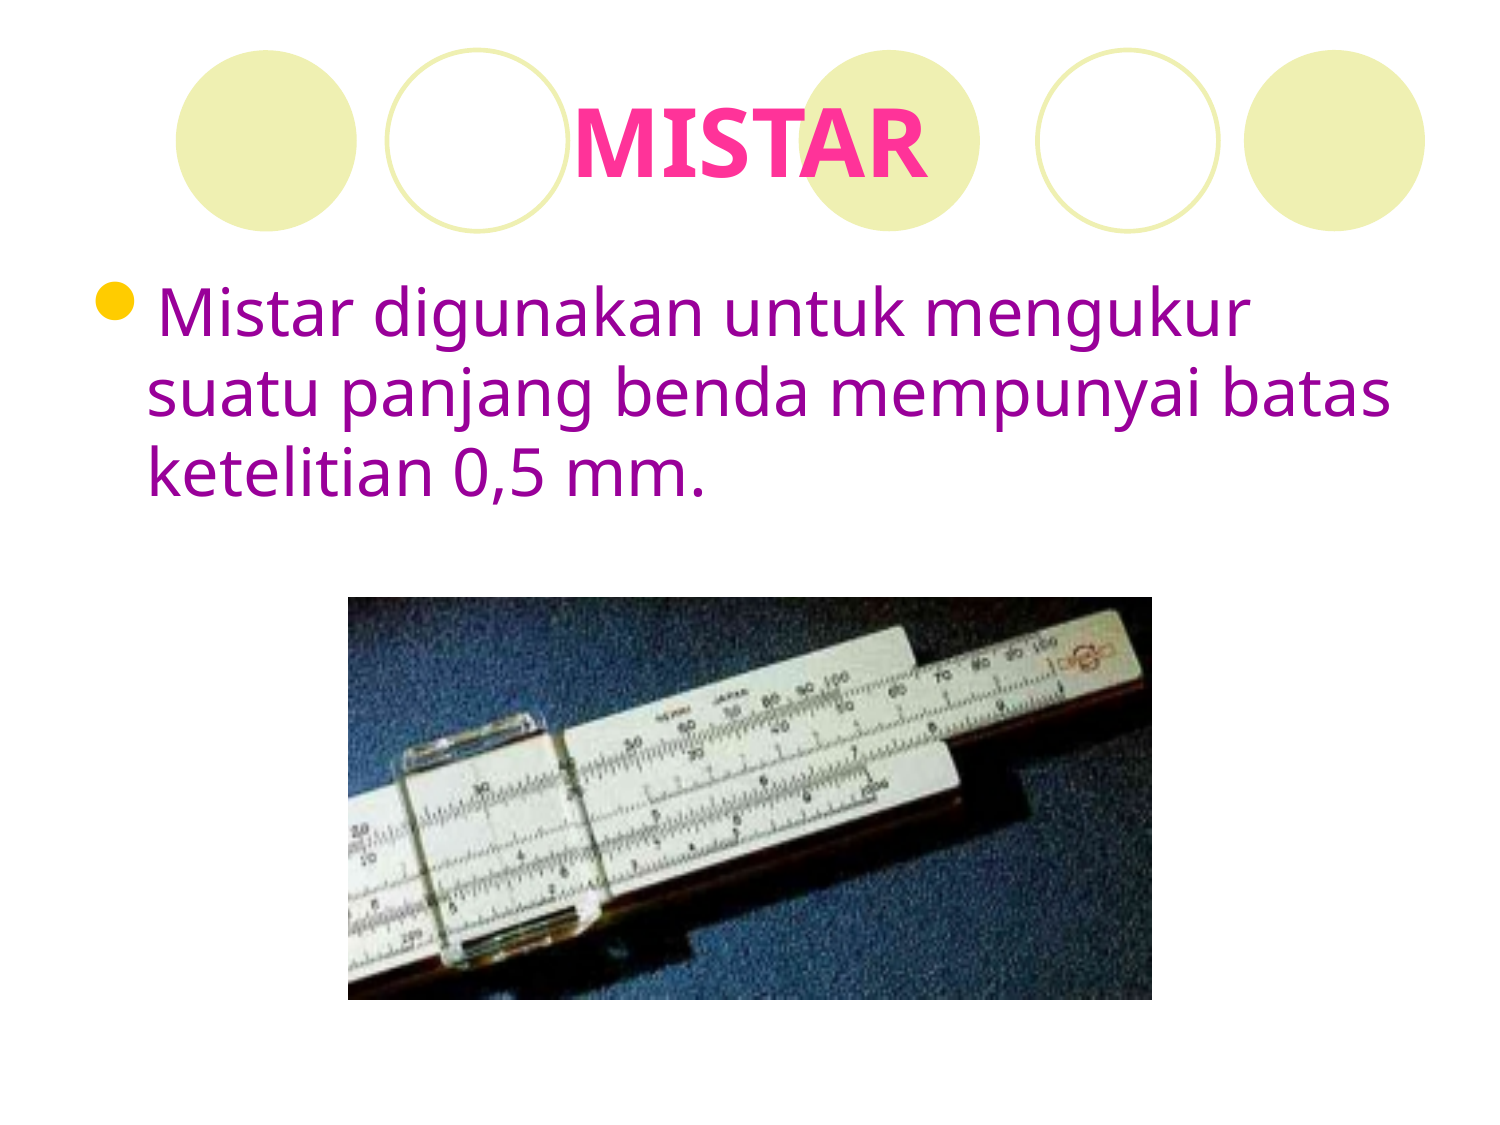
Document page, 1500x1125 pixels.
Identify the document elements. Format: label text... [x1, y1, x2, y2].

picture [348, 597, 1152, 1000]
title MISTAR [74, 44, 1426, 233]
list Mistar digunakan untuk mengukur suatu panjang benda mempunyai batas ketelitian 0,5 mm. [74, 262, 1426, 1006]
